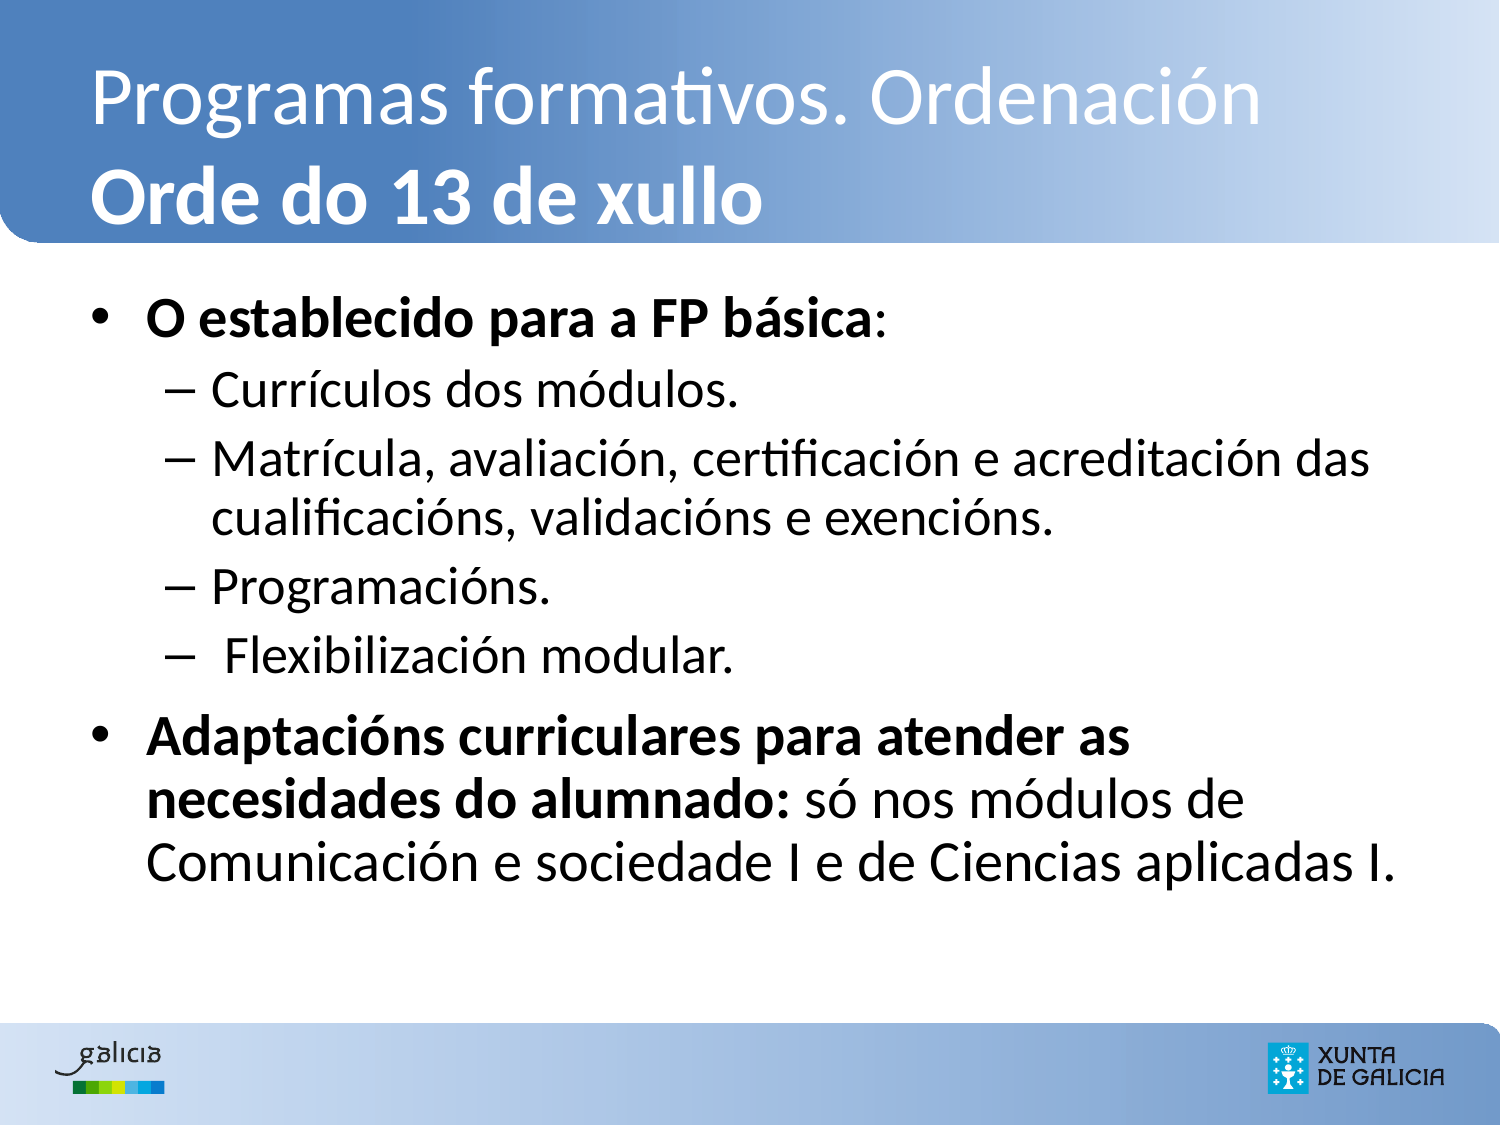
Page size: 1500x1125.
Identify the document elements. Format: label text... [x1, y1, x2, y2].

title Programas formativos. Ordenación Orde do 13 de xullo [74, 37, 1426, 245]
list O establecido para a FP básica: Currículos dos módulos. Matrícula, avaliación, certificación e acreditación das cualificacións, validacións e exencións. Programacións. Flexibilización modular. Adaptacións curriculares para atender as necesidades do alumnado: só nos módulos de Comunicación e sociedade I e de Ciencias aplicadas I. [74, 279, 1436, 1023]
